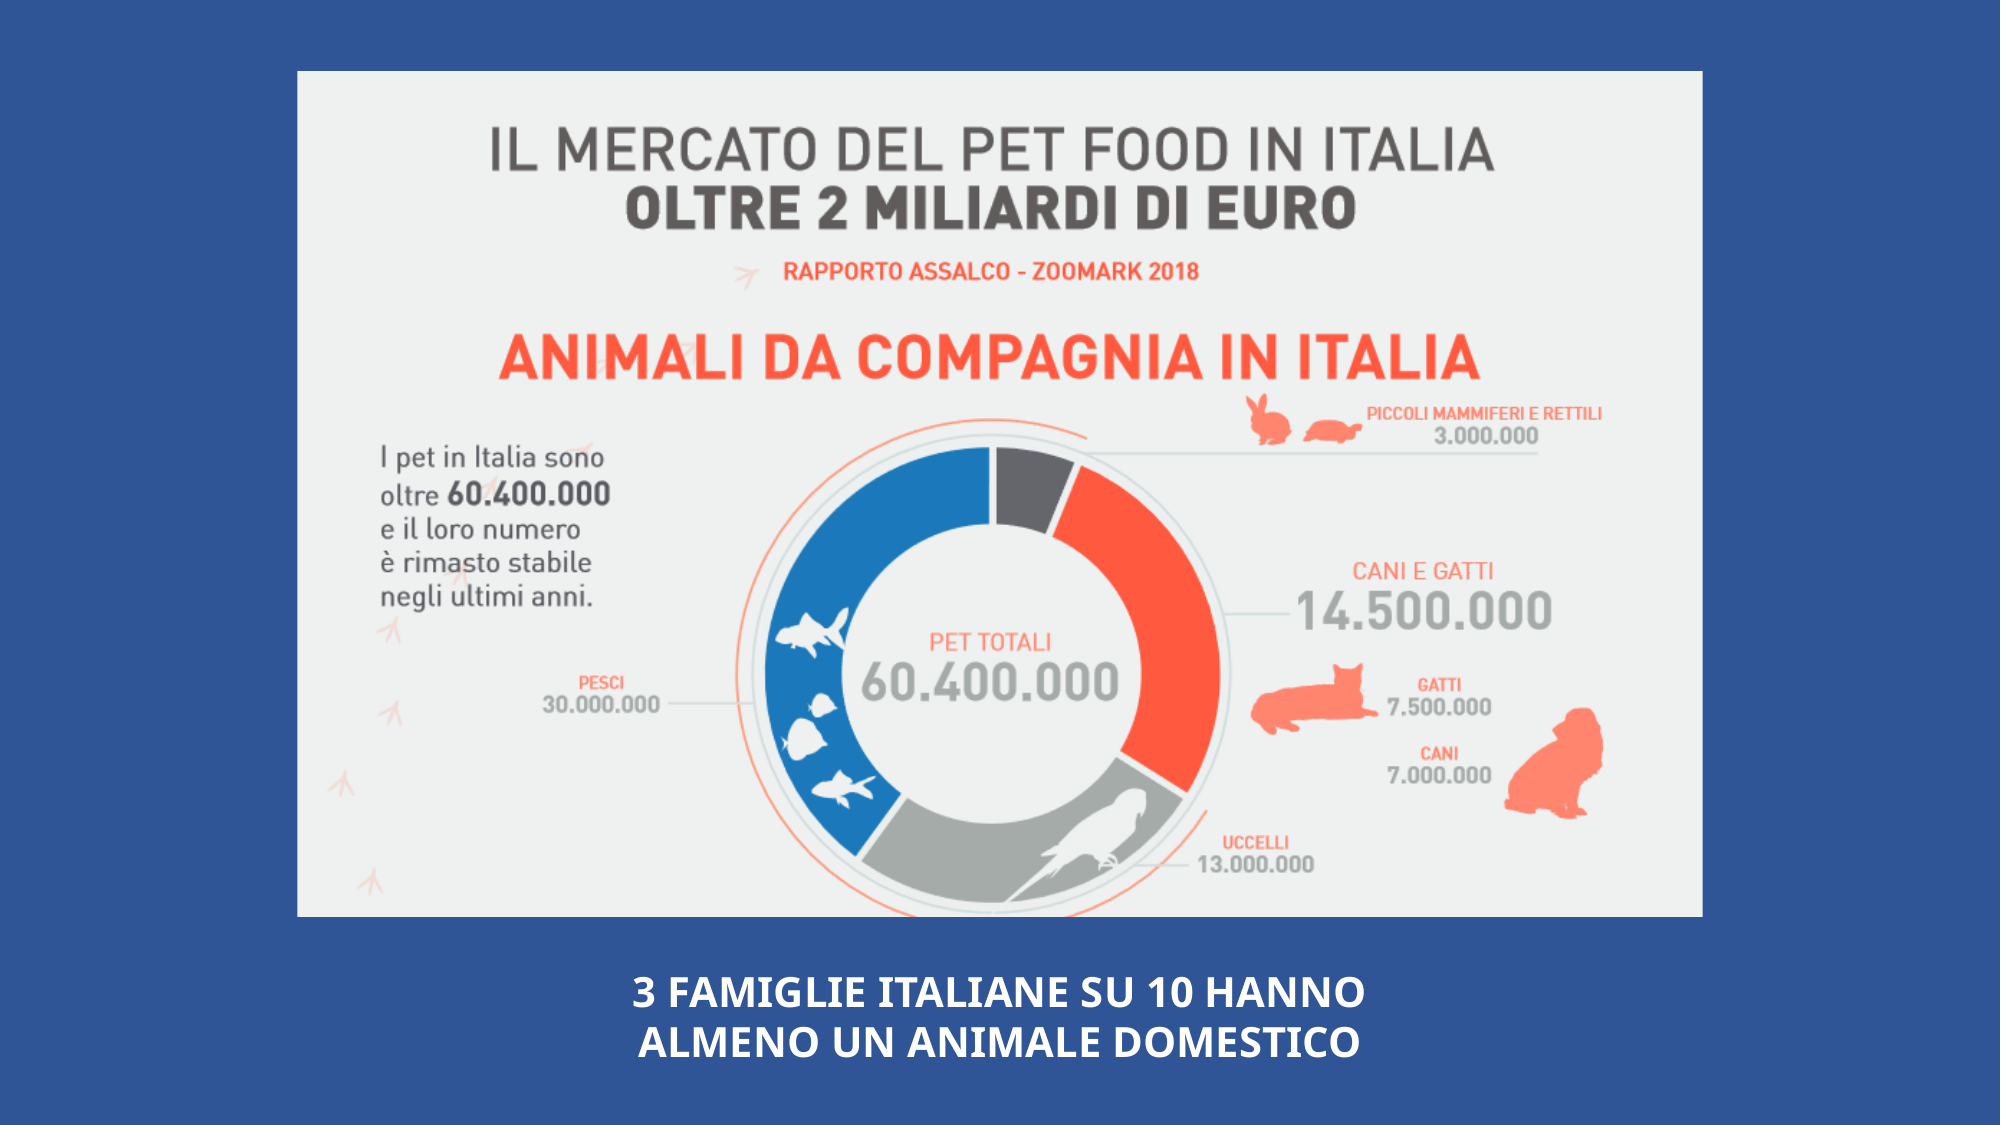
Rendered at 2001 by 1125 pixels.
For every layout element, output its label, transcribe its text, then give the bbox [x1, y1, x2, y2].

text_box 3 FAMIGLIE ITALIANE SU 10 HANNO ALMENO UN ANIMALE DOMESTICO [530, 958, 1470, 1074]
picture [297, 71, 1703, 917]
